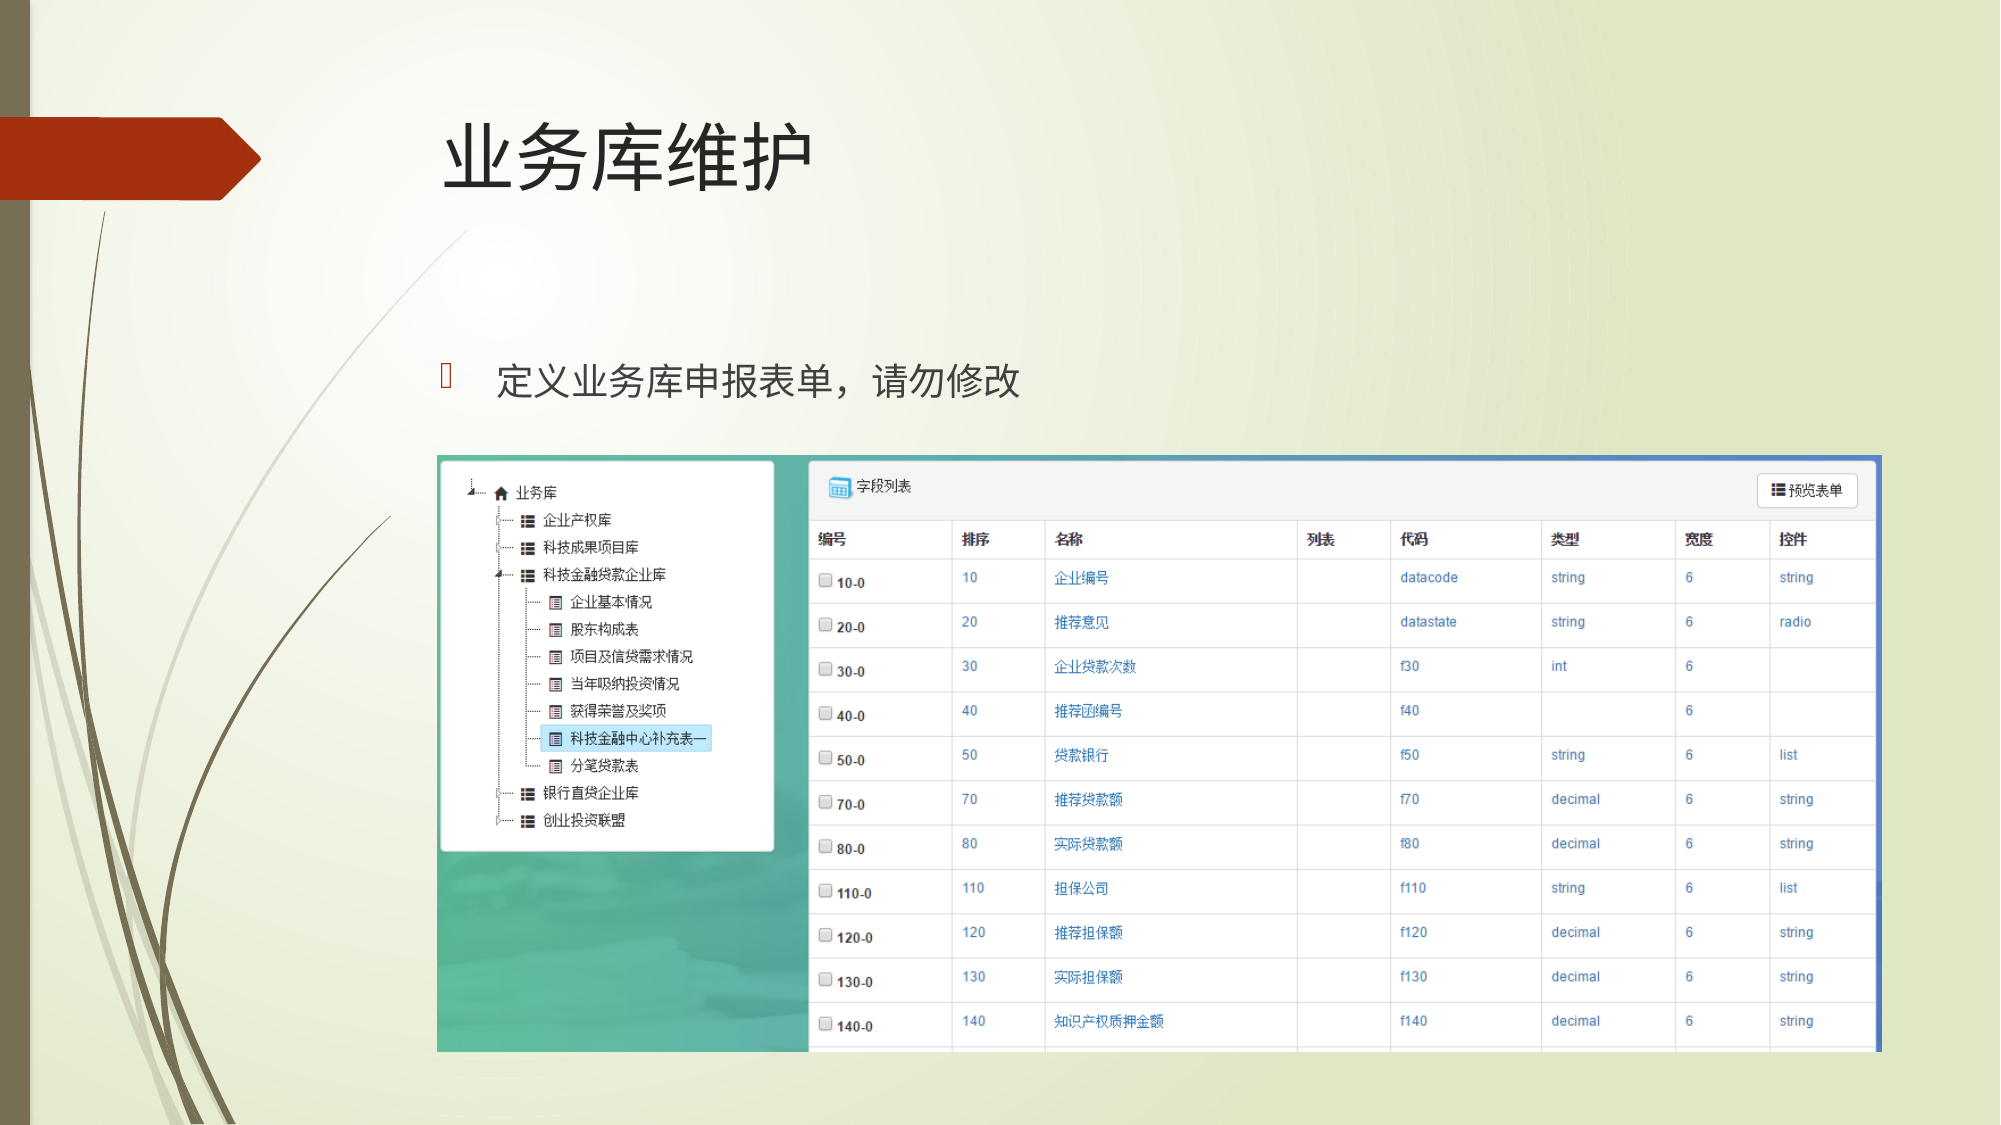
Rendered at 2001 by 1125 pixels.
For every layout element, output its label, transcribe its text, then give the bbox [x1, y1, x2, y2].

picture [436, 455, 1882, 1052]
list 定义业务库申报表单，请勿修改 [424, 350, 1888, 970]
title 业务库维护 [425, 102, 1888, 313]
